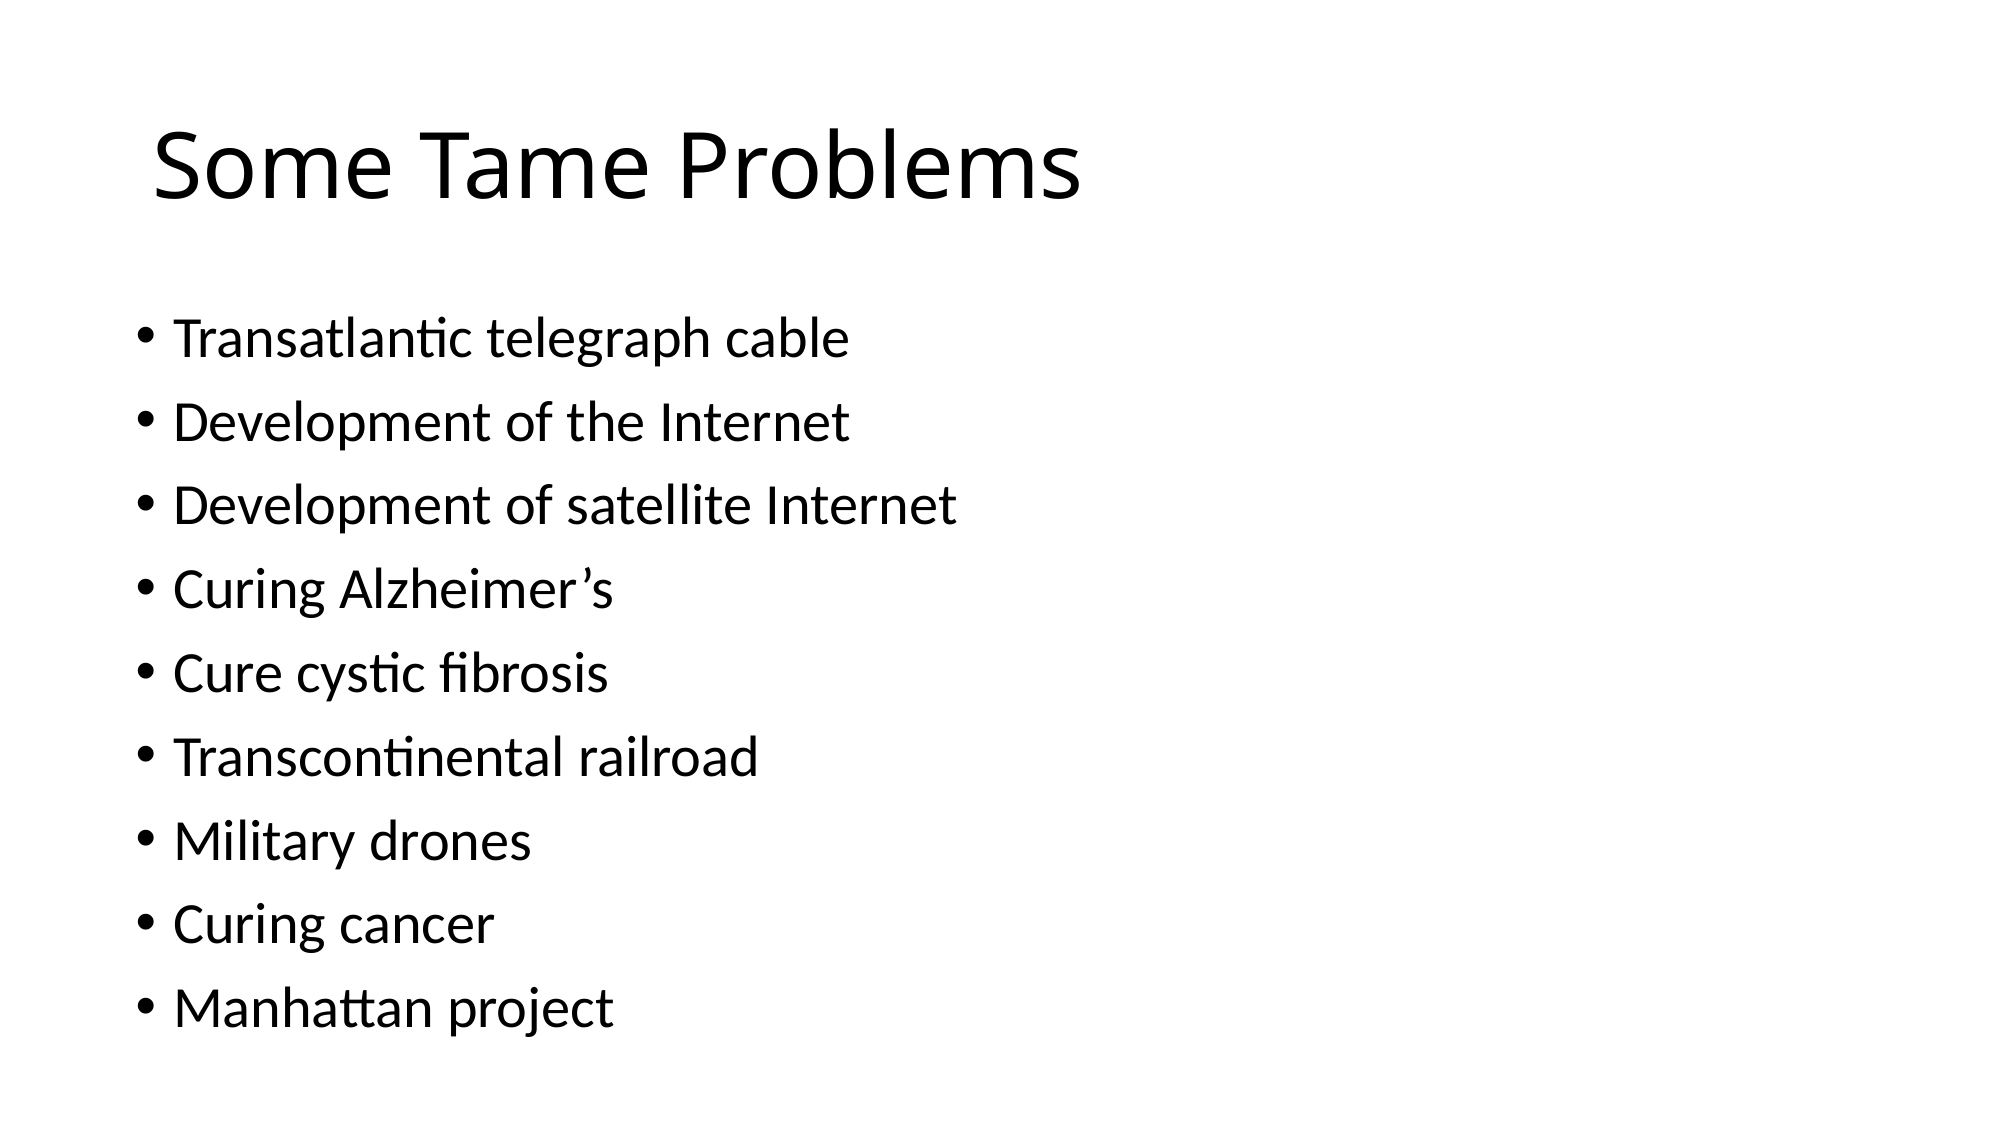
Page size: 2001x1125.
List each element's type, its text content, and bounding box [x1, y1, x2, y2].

list Transatlantic telegraph cable Development of the Internet Development of satellite Internet Curing Alzheimer’s Cure cystic fibrosis Transcontinental railroad Military drones Curing cancer Manhattan project [120, 299, 988, 1062]
title Some Tame Problems [137, 59, 1863, 278]
